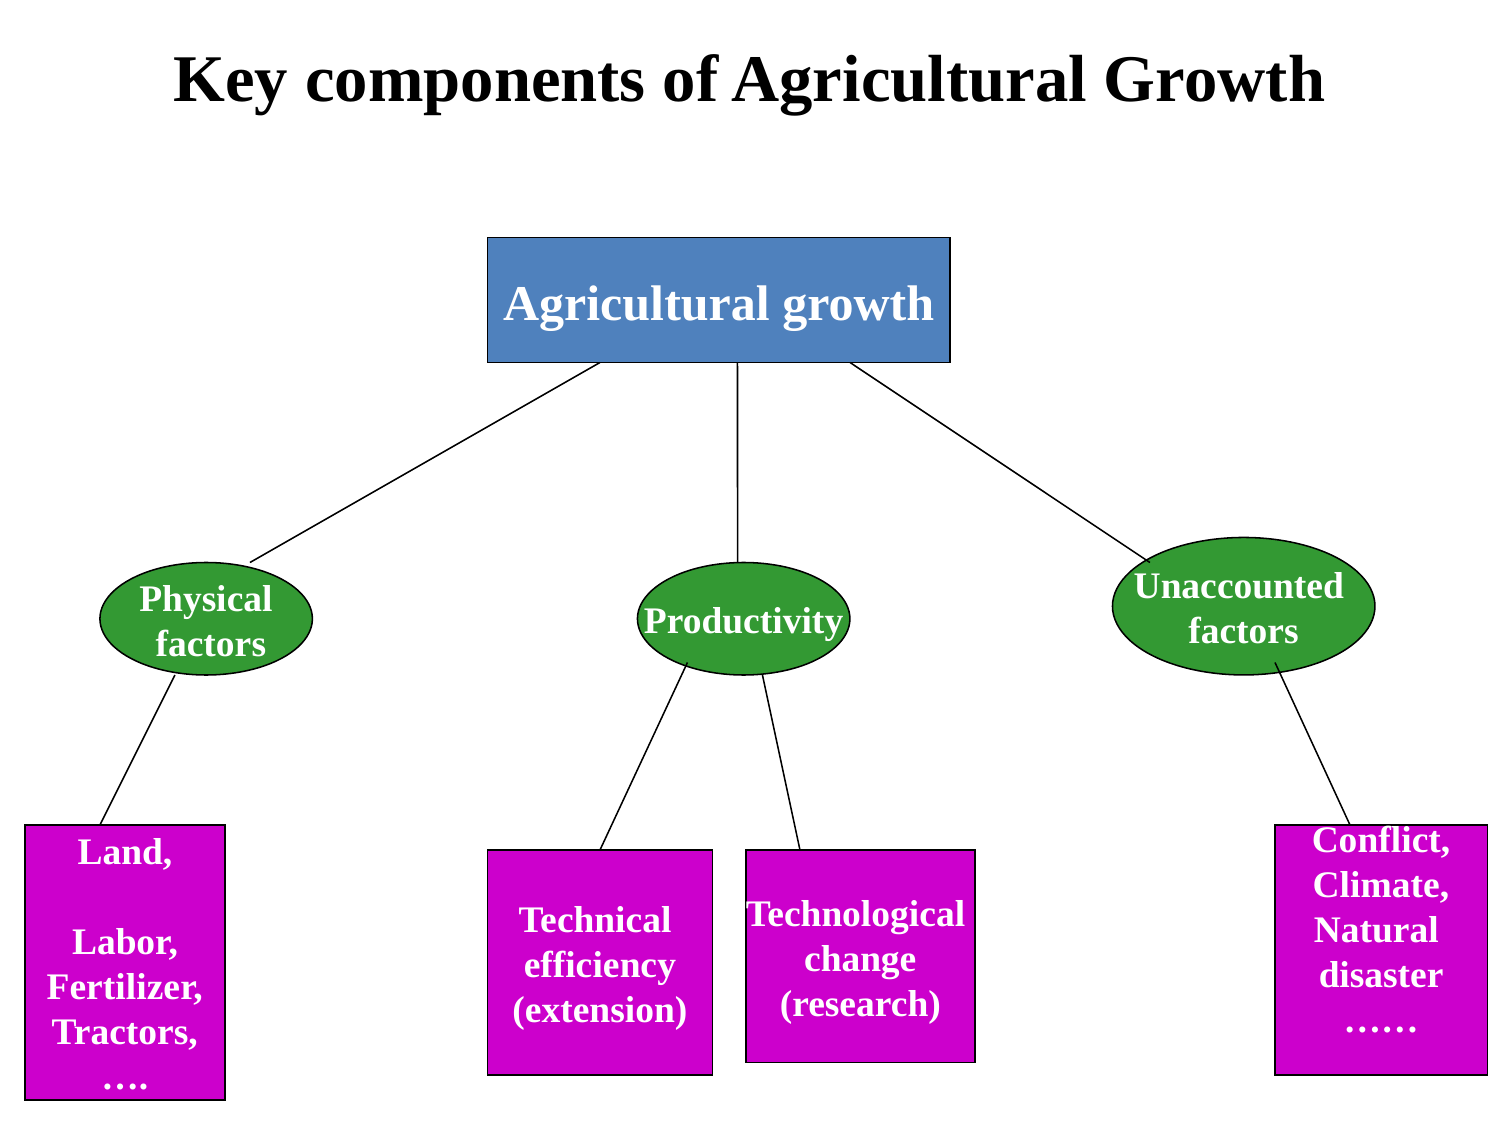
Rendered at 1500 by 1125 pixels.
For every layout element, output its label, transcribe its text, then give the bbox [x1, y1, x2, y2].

text_box Productivity [637, 562, 850, 676]
text_box Agricultural growth [487, 237, 950, 363]
text_box Land, Labor, Fertilizer, Tractors, …. [24, 825, 225, 1100]
text_box Technical efficiency (extension) [487, 849, 713, 1075]
text_box Conflict, Climate, Natural disaster …… [1274, 825, 1488, 1075]
text_box Technological change (research) [745, 849, 975, 1063]
text_box Physical factors [99, 562, 313, 676]
text_box Unaccounted factors [1112, 537, 1375, 675]
text_box Key components of Agricultural Growth [74, 12, 1425, 138]
